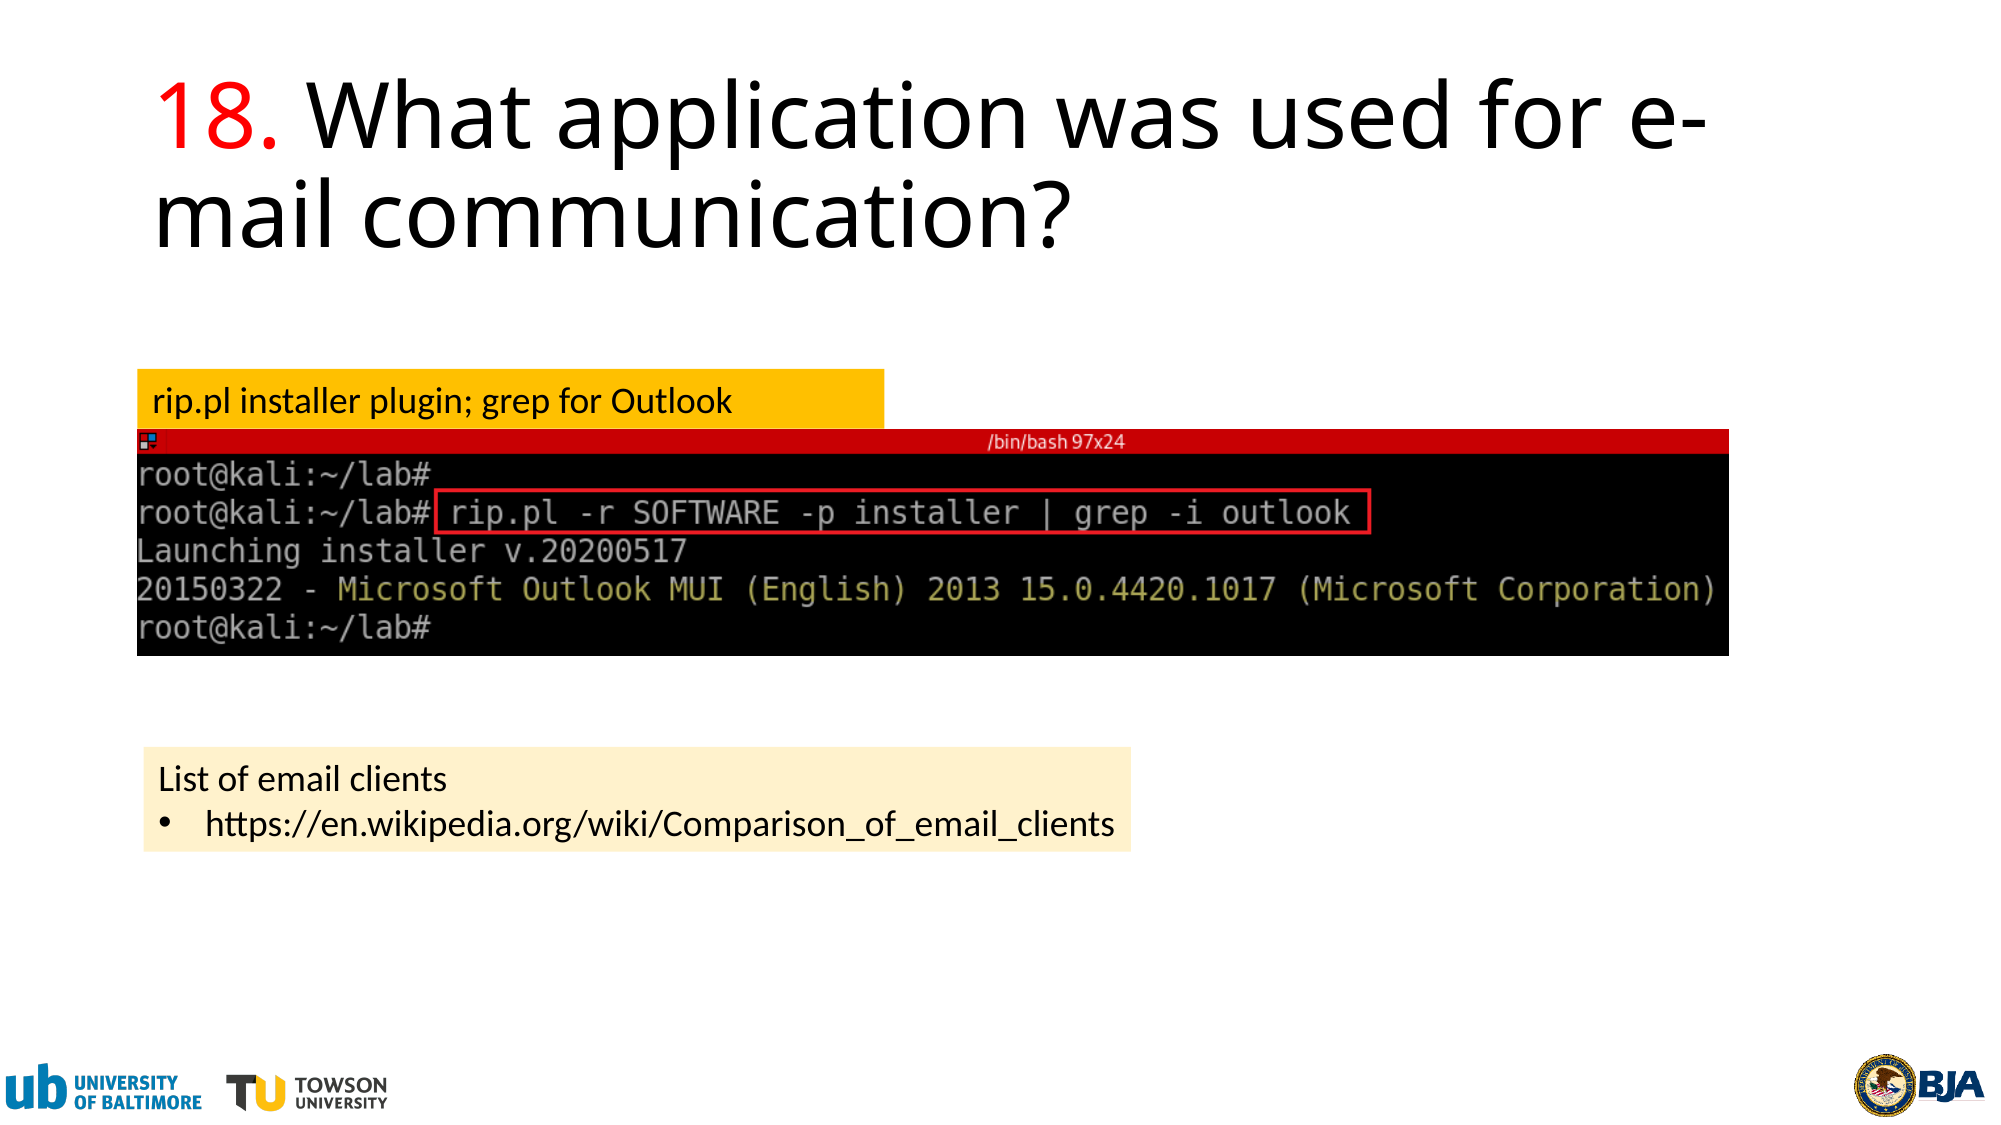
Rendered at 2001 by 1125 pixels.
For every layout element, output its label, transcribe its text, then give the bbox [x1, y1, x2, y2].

picture [0, 1031, 407, 1125]
title 18. What application was used for e-mail communication? [137, 59, 1863, 278]
picture [137, 429, 1729, 656]
picture [1854, 1054, 1986, 1117]
text_box rip.pl installer plugin; grep for Outlook [137, 368, 885, 429]
text_box List of email clients https://en.wikipedia.org/wiki/Comparison_of_email_clients [143, 746, 1131, 852]
